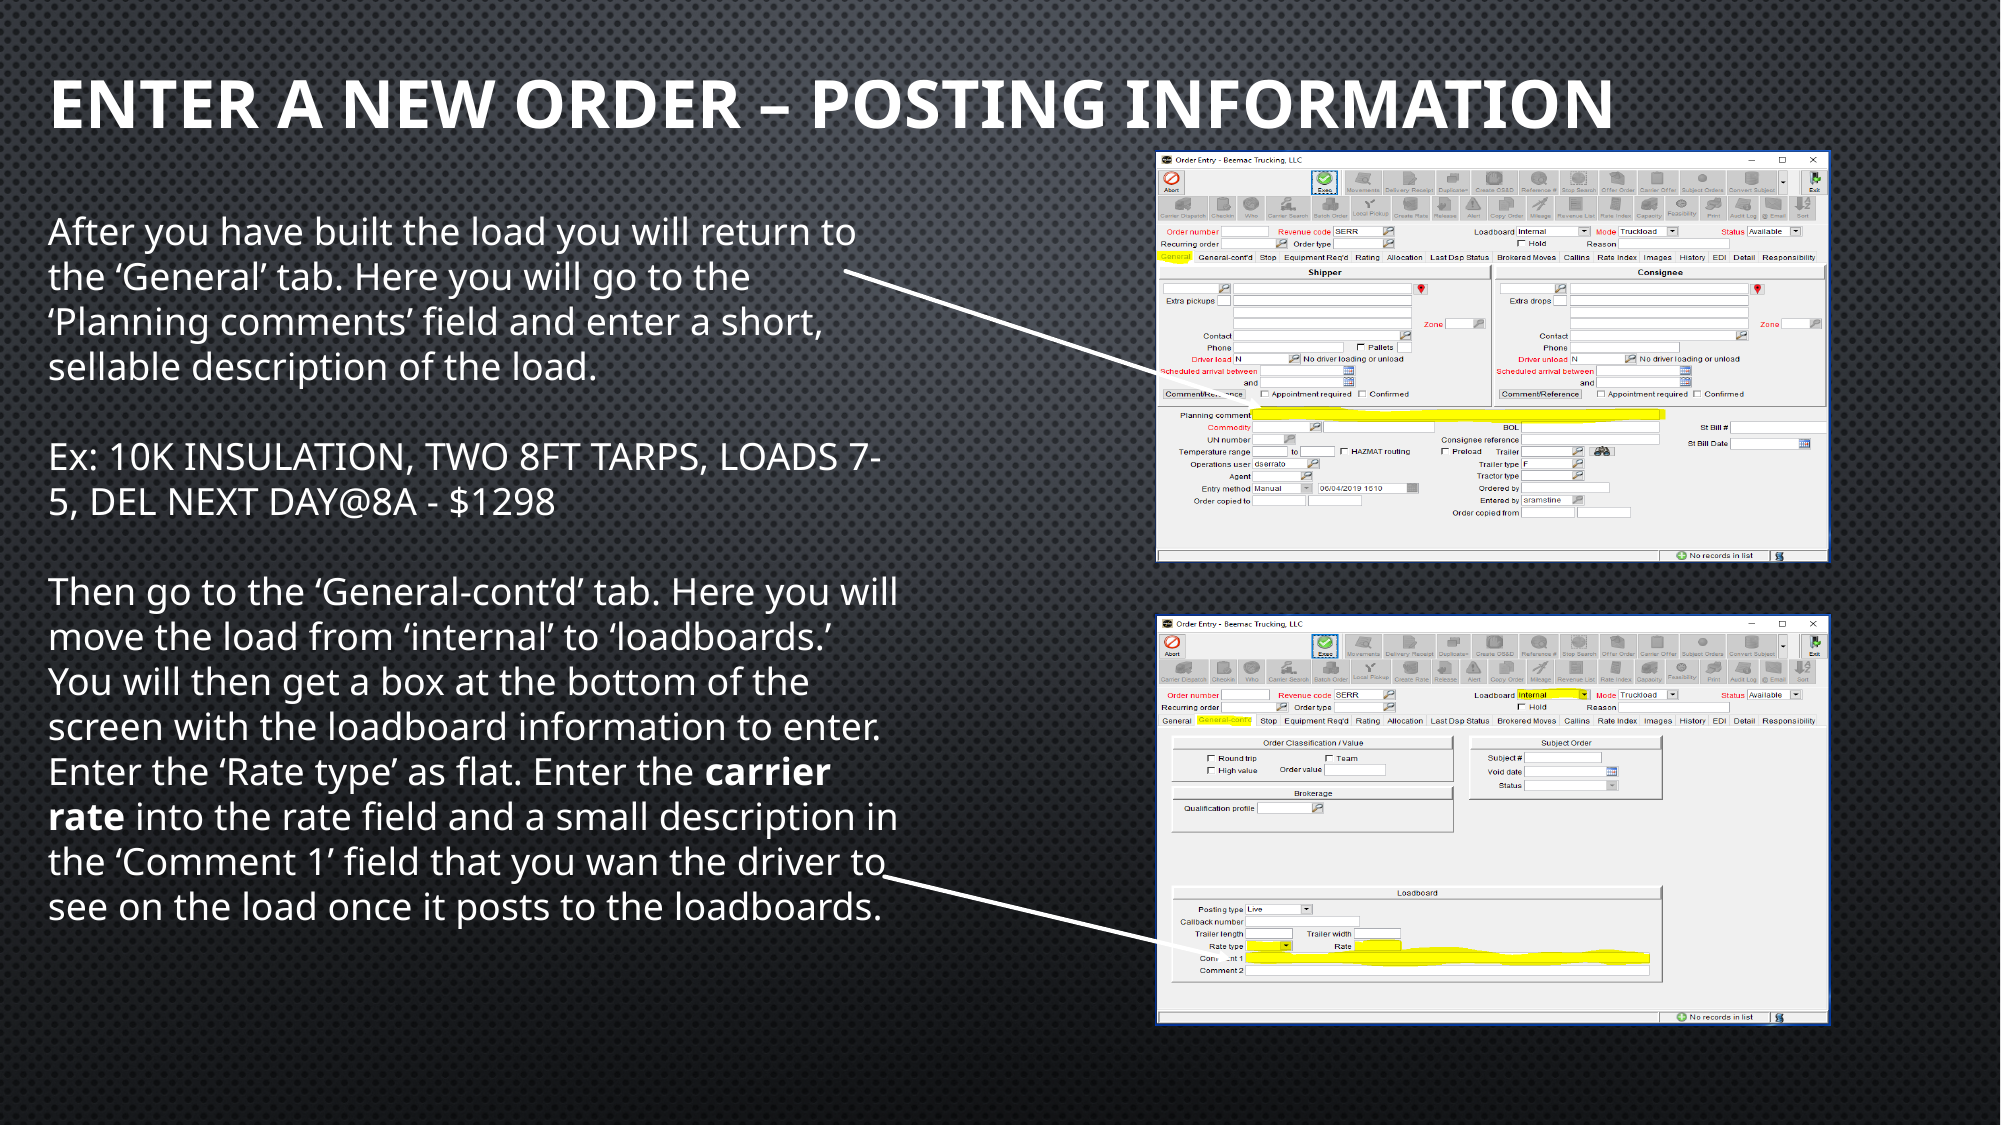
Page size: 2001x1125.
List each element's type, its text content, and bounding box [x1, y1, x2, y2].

picture [1155, 614, 1831, 1027]
text_box After you have built the load you will return to the ‘General’ tab. Here you will go to the ‘Planning comments’ field and enter a short, sellable description of the load. Ex: 10K INSULATION, TWO 8FT TARPS, LOADS 7-5, DEL NEXT DAY@8A - $1298 Then go to the ‘General-cont’d’ tab. Here you will move the load from ‘internal’ to ‘loadboards.’ You will then get a box at the bottom of the screen with the loadboard information to enter. Enter the ‘Rate type’ as flat. Enter the carrier rate into the rate field and a small description in the ‘Comment 1’ field that you wan the driver to see on the load once it posts to the loadboards. [33, 200, 922, 936]
picture [1155, 150, 1831, 563]
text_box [884, 876, 1232, 960]
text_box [845, 270, 1262, 408]
text_box Enter a new ORDER – posting information [33, 53, 1659, 152]
